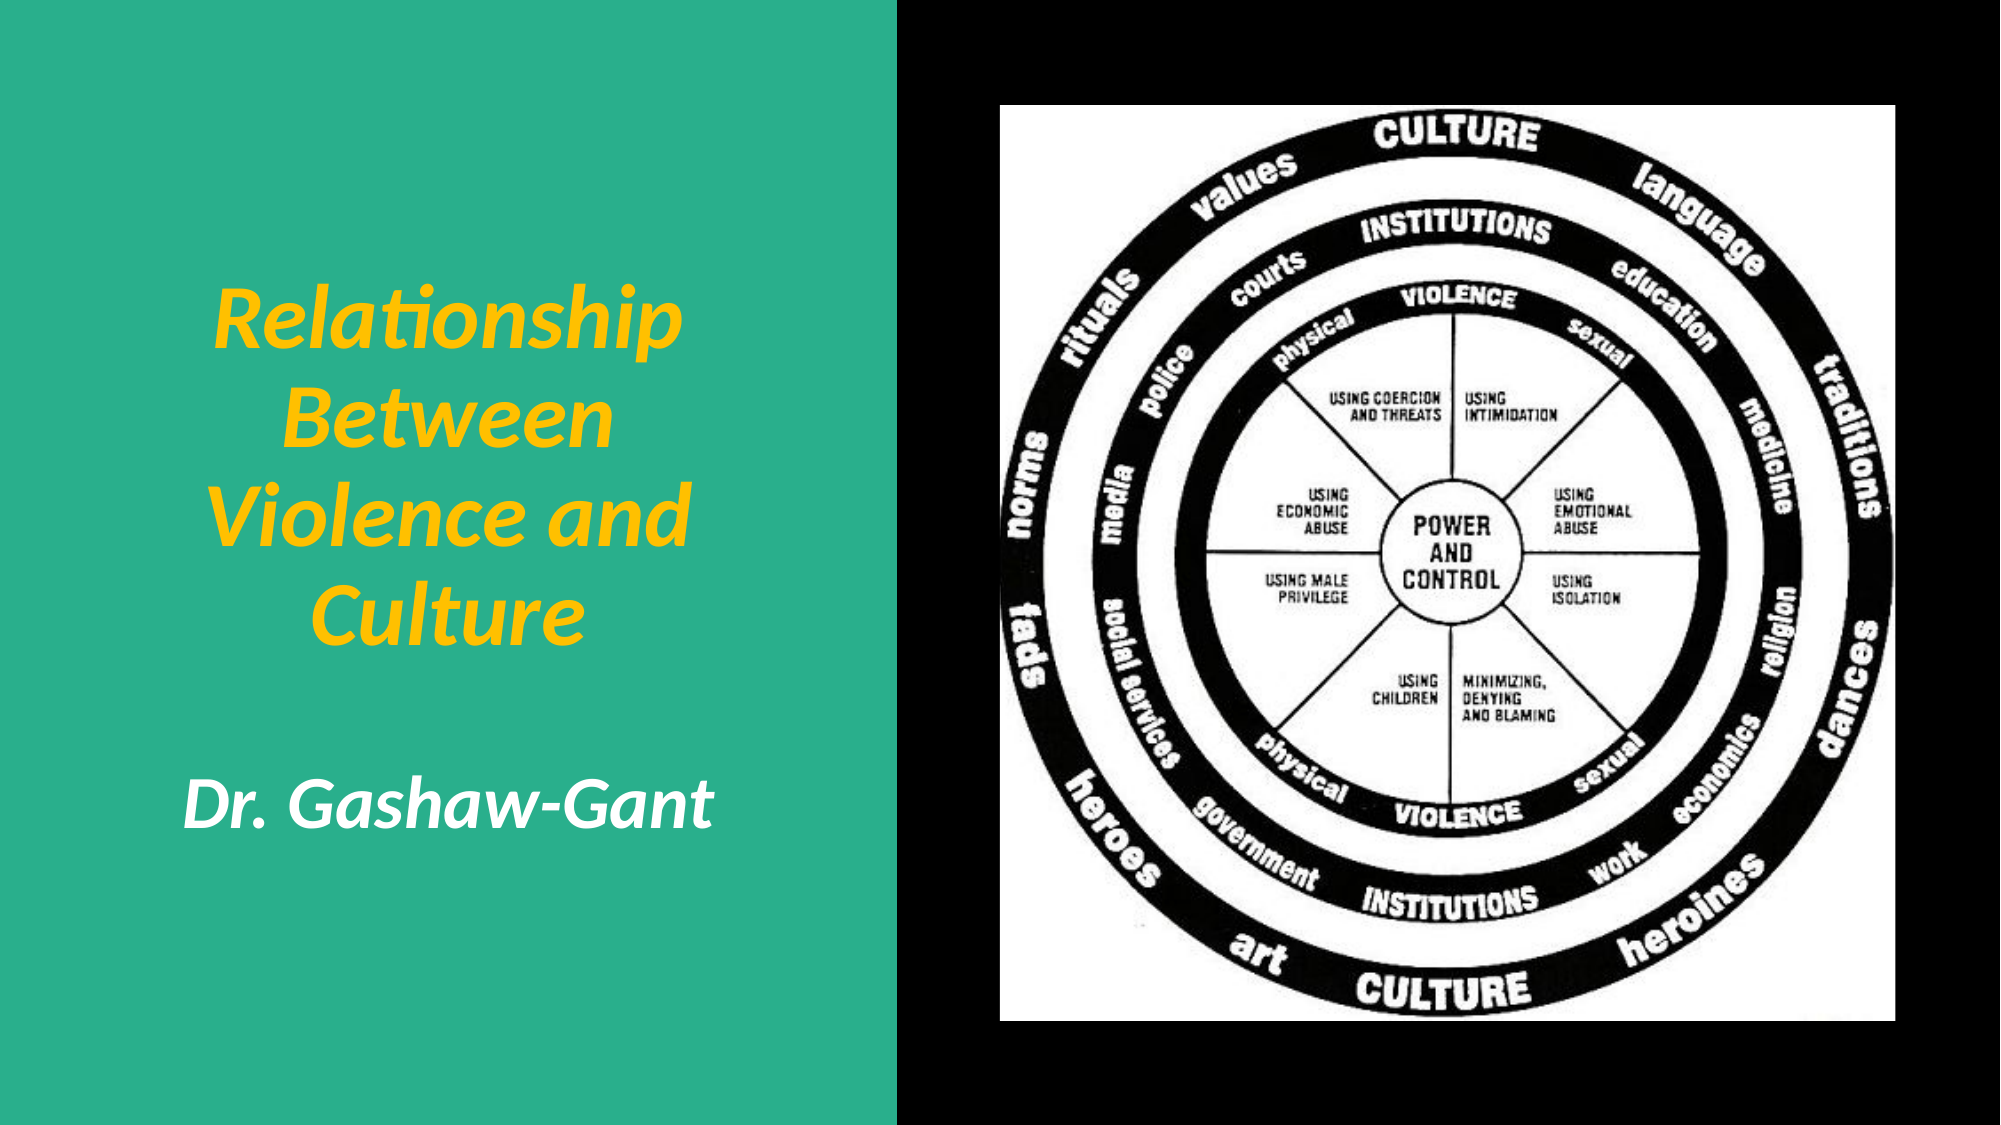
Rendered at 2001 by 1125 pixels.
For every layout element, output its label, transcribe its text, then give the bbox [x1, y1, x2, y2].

title Relationship Between Violence and Culture Dr. Gashaw-Gant [101, 104, 796, 1021]
text_box [0, 0, 898, 1125]
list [999, 104, 1896, 1021]
